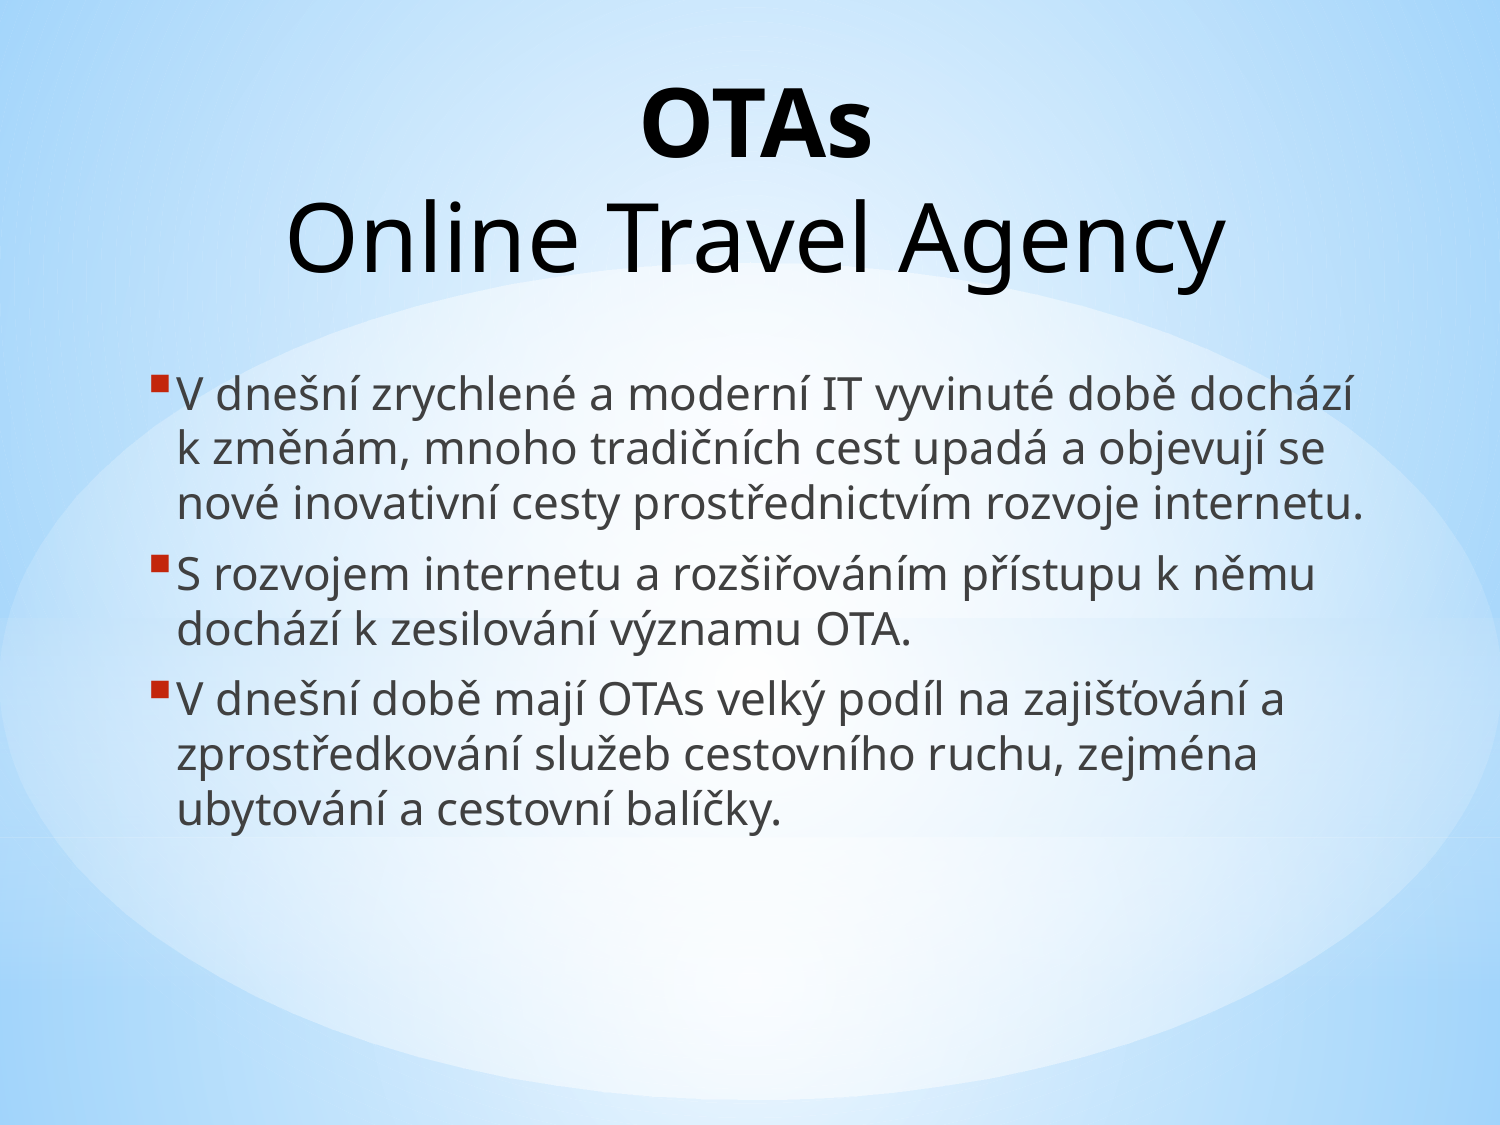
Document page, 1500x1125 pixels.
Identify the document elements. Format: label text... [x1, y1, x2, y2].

title OTAs Online Travel Agency [123, 54, 1388, 291]
list V dnešní zrychlené a moderní IT vyvinuté době dochází k změnám, mnoho tradičních cest upadá a objevují se nové inovativní cesty prostřednictvím rozvoje internetu. S rozvojem internetu a rozšiřováním přístupu k němu dochází k zesilování významu OTA. V dnešní době mají OTAs velký podíl na zajišťování a zprostředkování služeb cestovního ruchu, zejména ubytování a cestovní balíčky. [123, 356, 1388, 1125]
